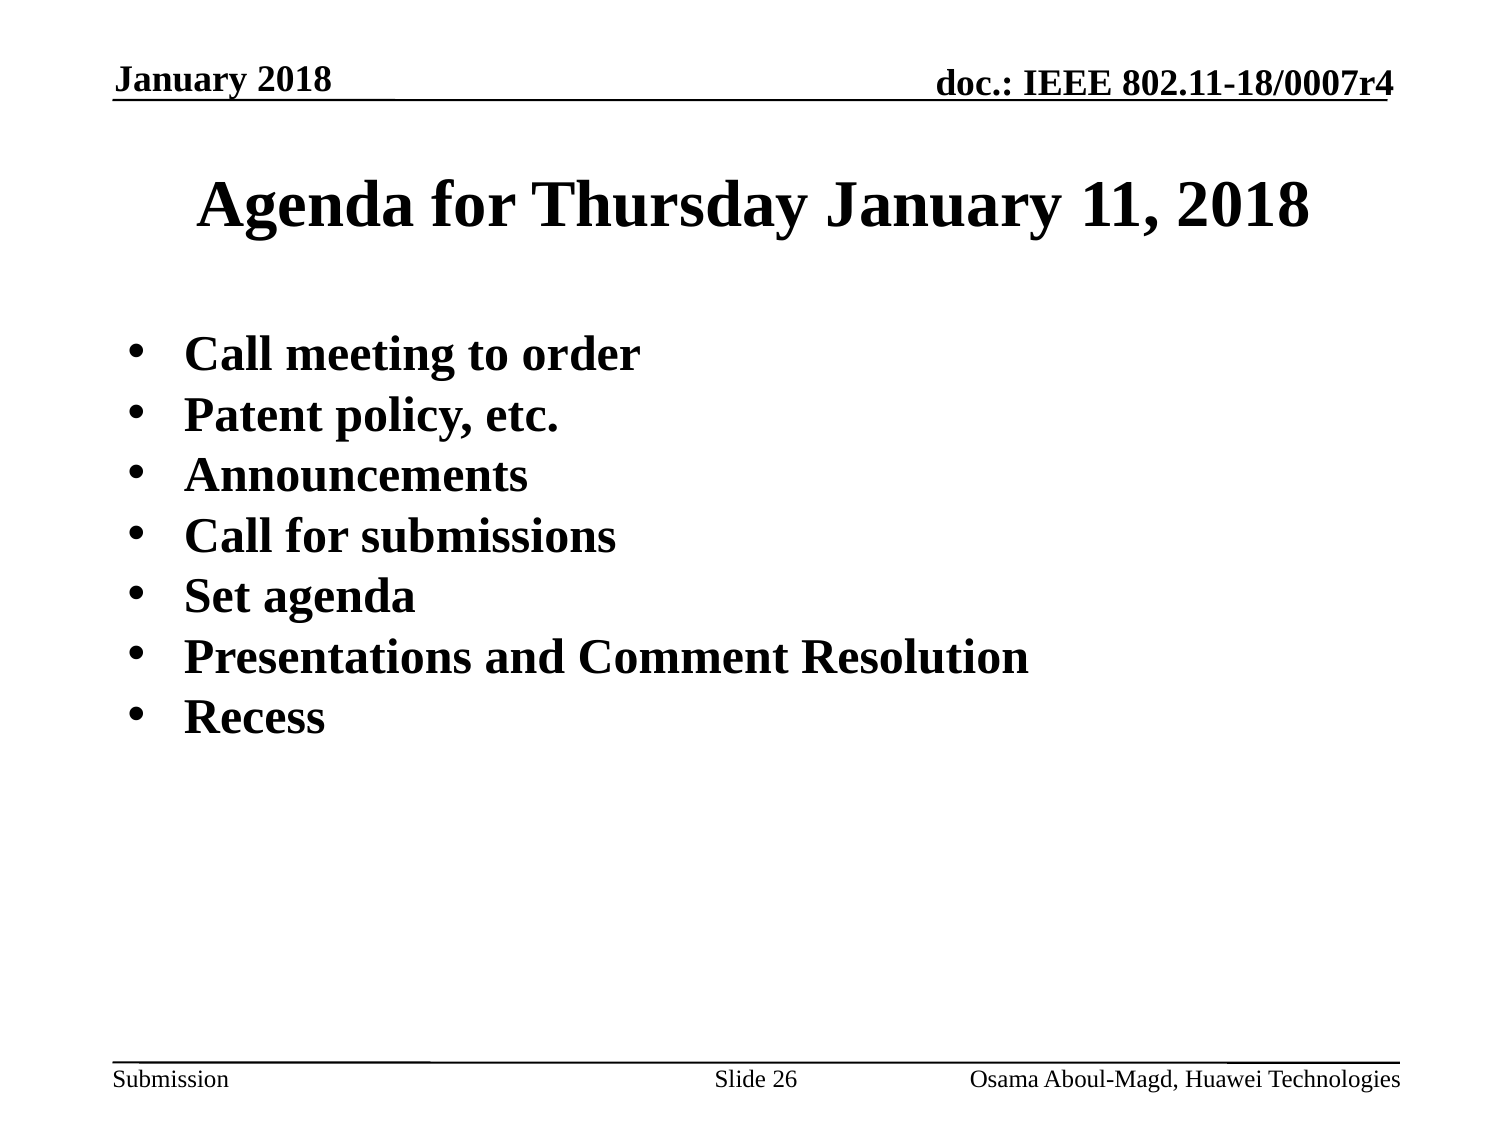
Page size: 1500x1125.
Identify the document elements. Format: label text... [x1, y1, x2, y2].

footer Osama Aboul-Magd, Huawei Technologies [878, 1061, 1402, 1093]
list Call meeting to order Patent policy, etc. Announcements Call for submissions Set agenda Presentations and Comment Resolution Recess [112, 324, 1388, 1000]
slide_number Slide 26 [712, 1061, 800, 1123]
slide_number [114, 54, 423, 100]
title Agenda for Thursday January 11, 2018 [99, 112, 1426, 288]
